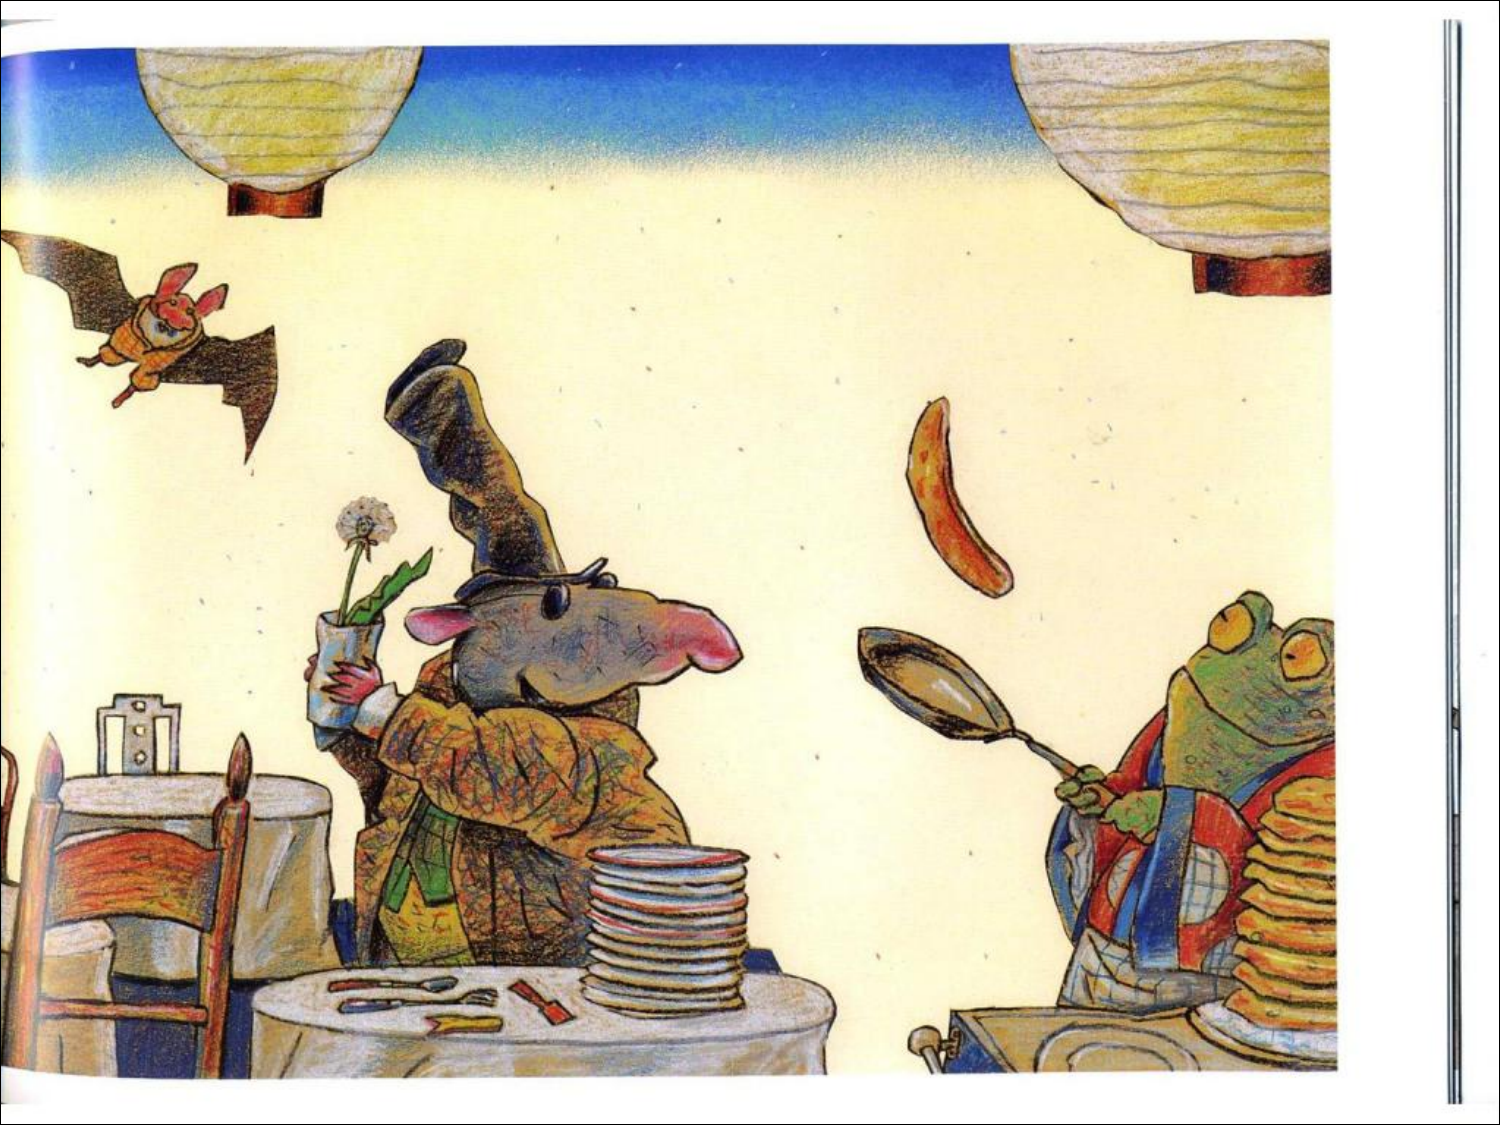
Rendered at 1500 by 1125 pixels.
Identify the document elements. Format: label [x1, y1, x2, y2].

text_box [0, 0, 1500, 1125]
